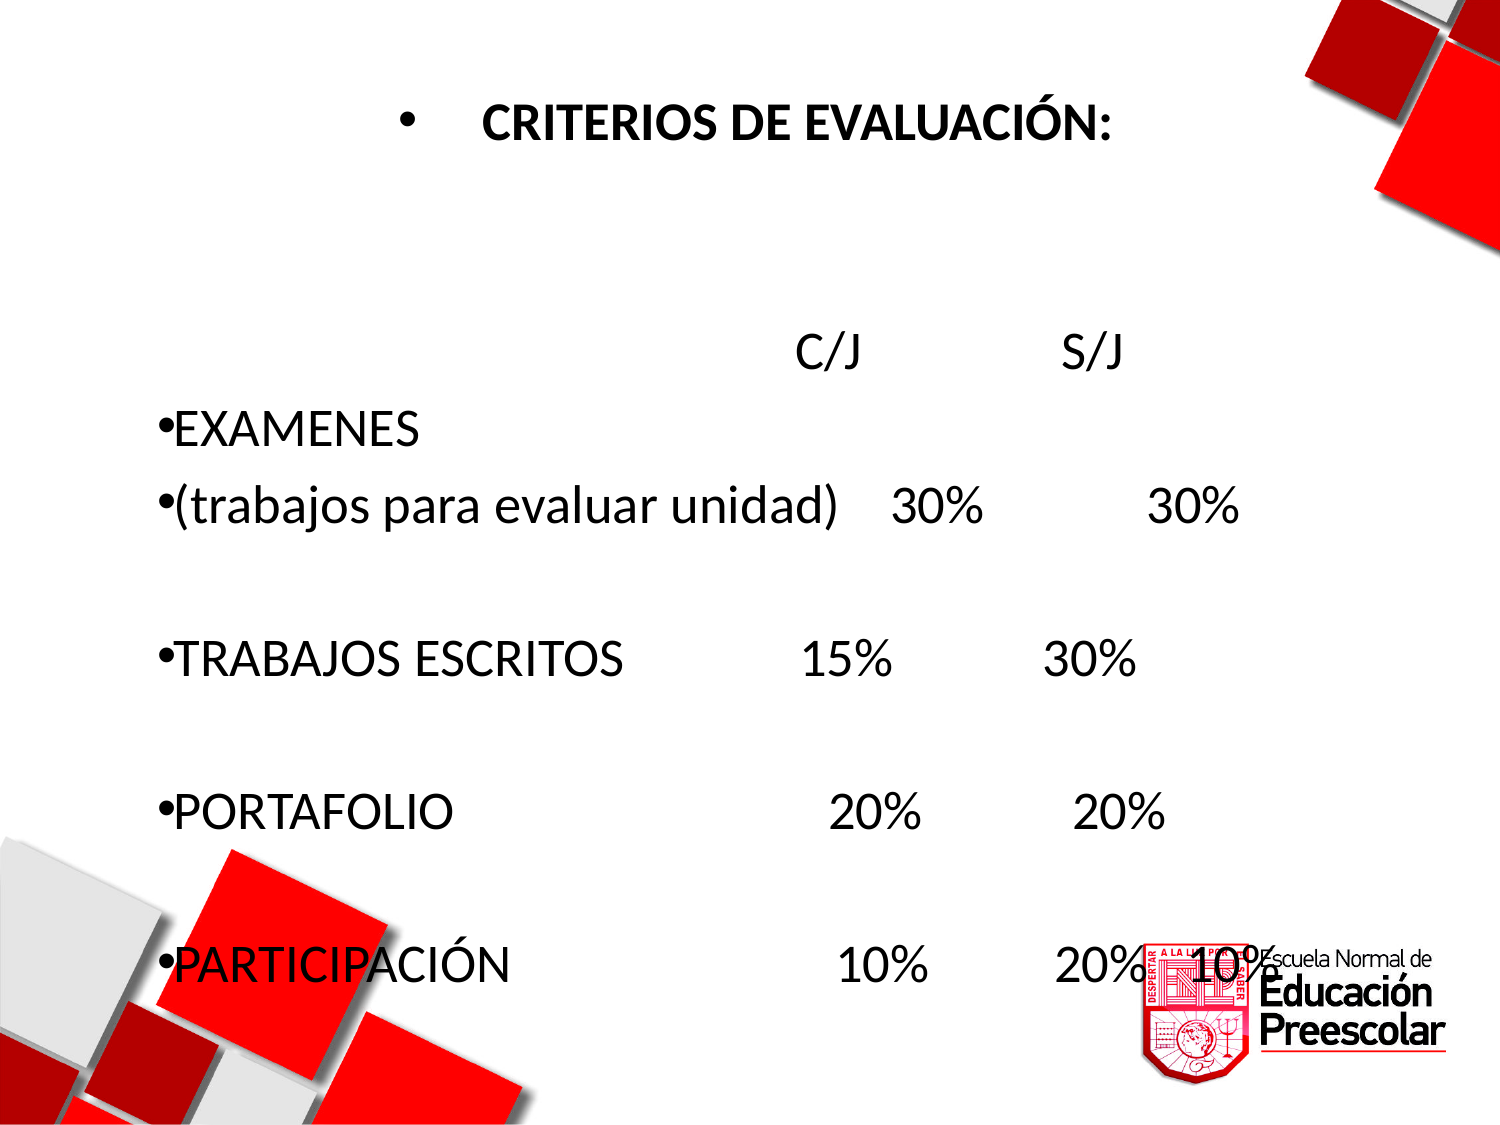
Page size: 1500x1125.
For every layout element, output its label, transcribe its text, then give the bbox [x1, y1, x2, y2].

picture [0, 0, 1500, 1125]
list CRITERIOS DE EVALUACIÓN: C/J S/J EXAMENES (trabajos para evaluar unidad) 30% 30% TRABAJOS ESCRITOS 15% 30% PORTAFOLIO 20% 20% PARTICIPACIÓN 10% 20% 10% [88, 78, 1439, 1010]
